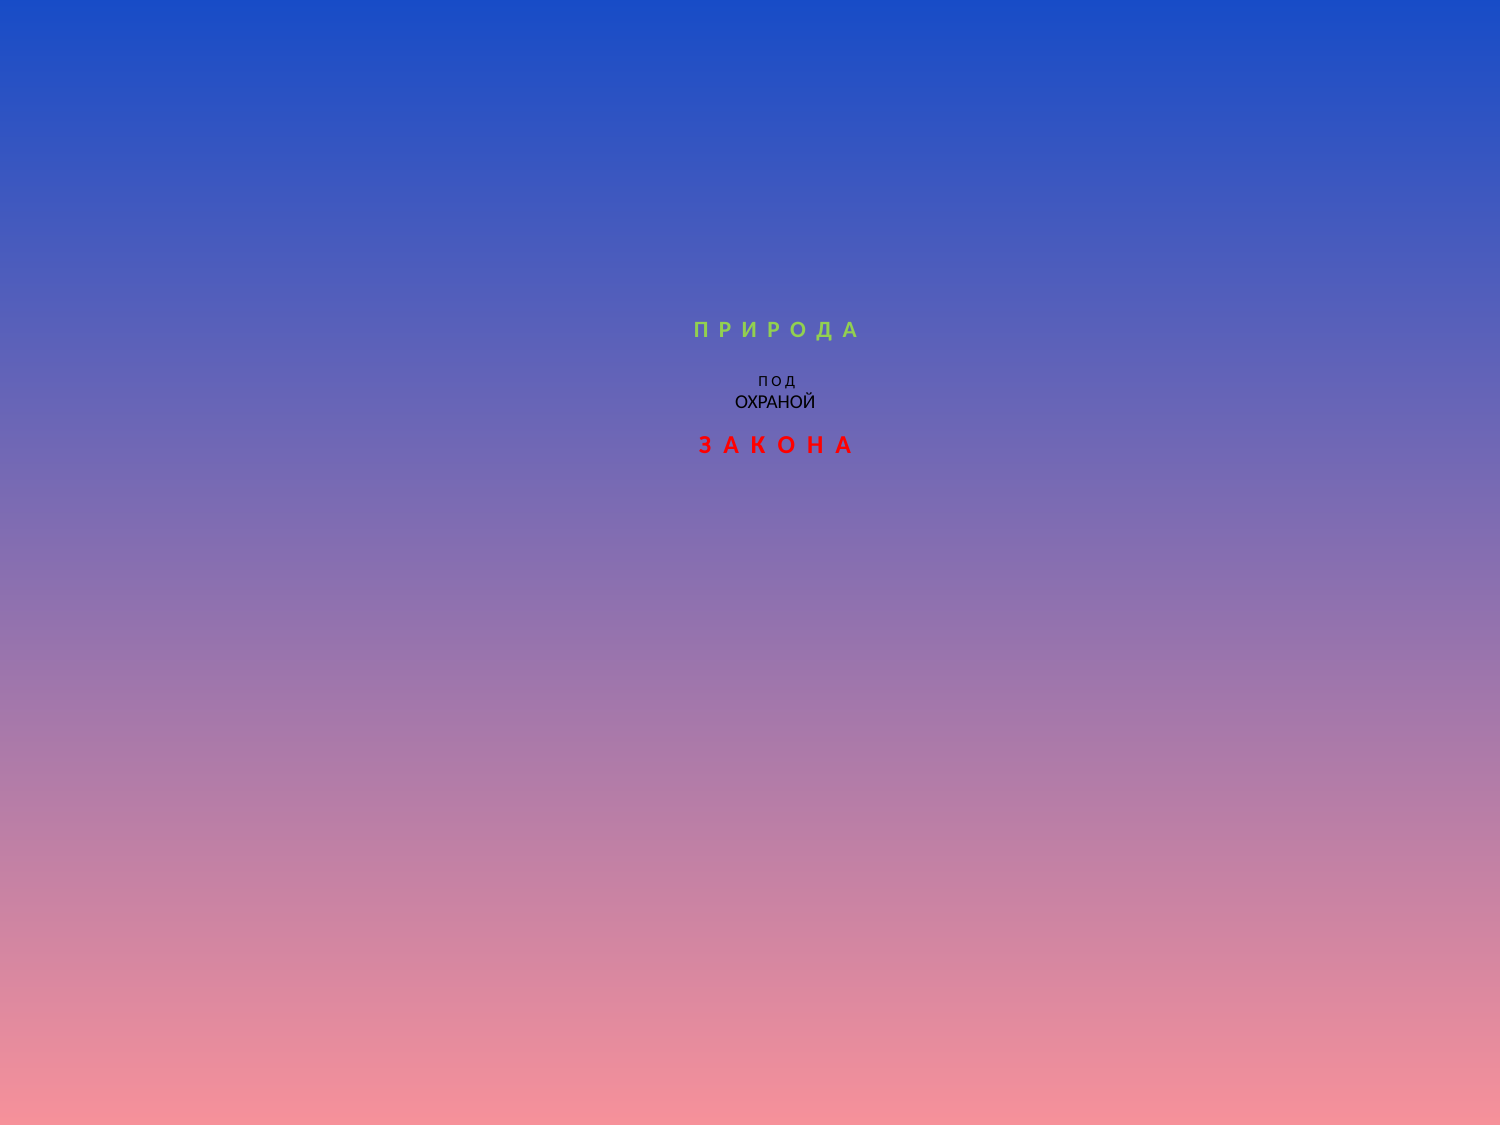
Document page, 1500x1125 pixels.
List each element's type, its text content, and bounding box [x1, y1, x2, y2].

title П Р И Р О Д А П О Д ОХРАНОЙ З А К О Н А [100, 278, 1451, 467]
